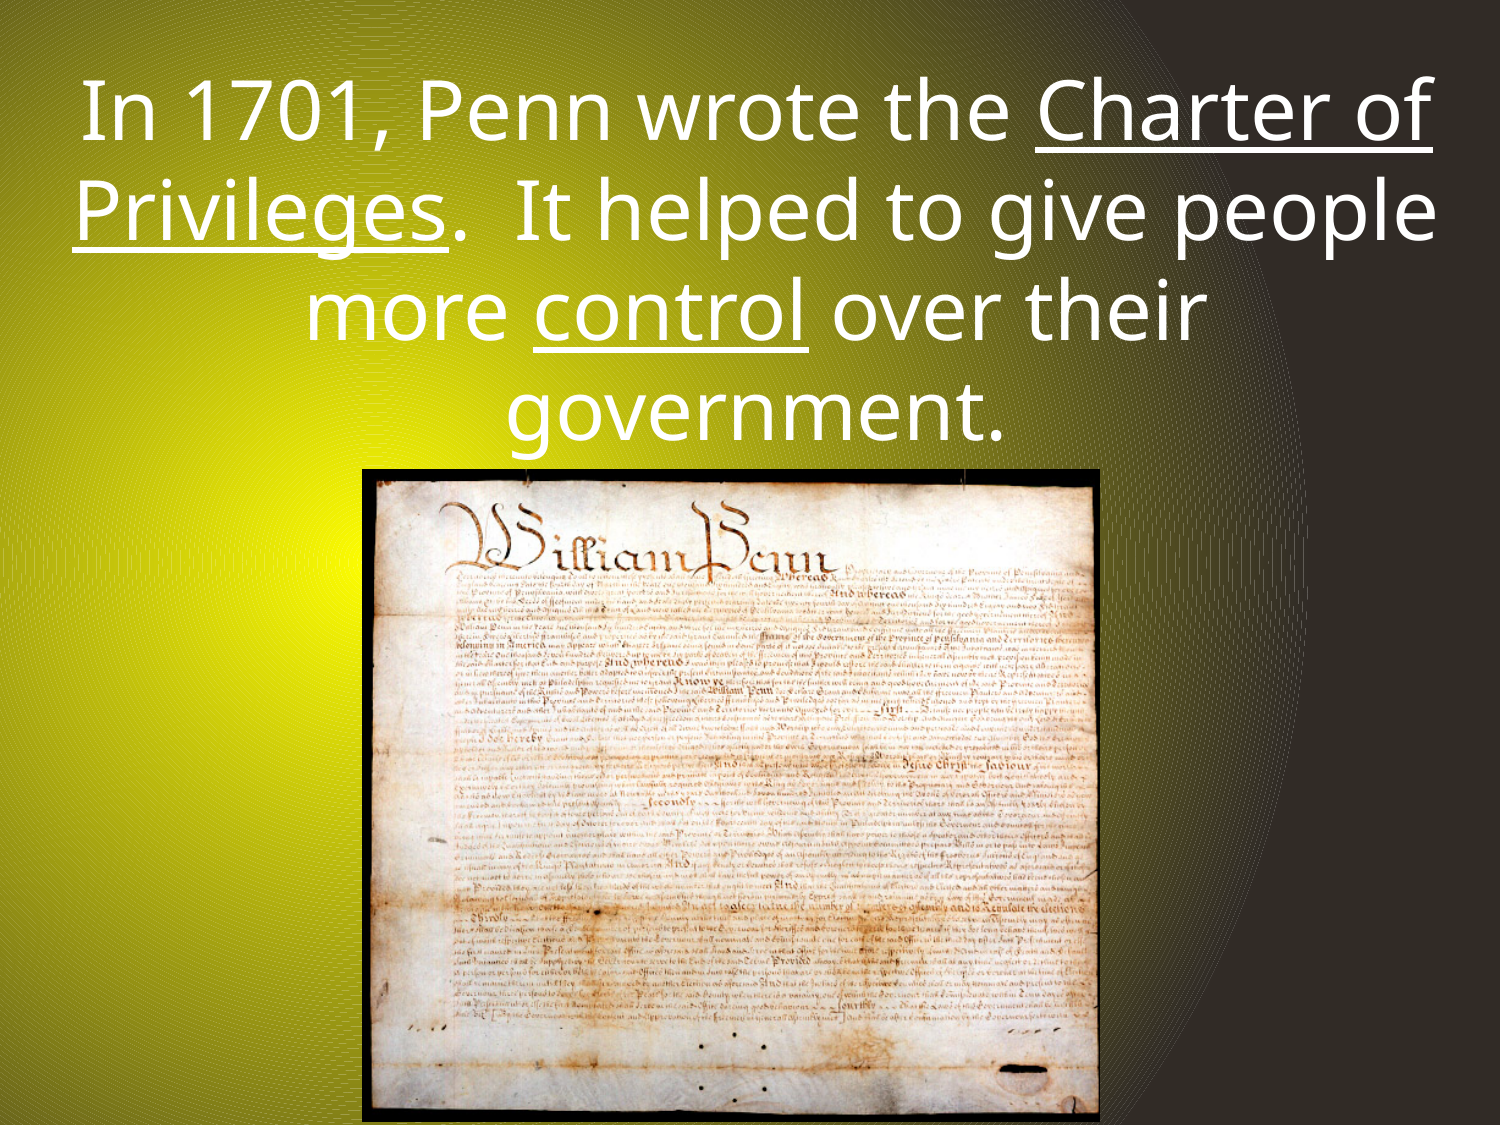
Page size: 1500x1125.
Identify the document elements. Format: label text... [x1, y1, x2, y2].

picture [362, 468, 1101, 1122]
text_box In 1701, Penn wrote the Charter of Privileges. It helped to give people more control over their government. [49, 49, 1463, 465]
